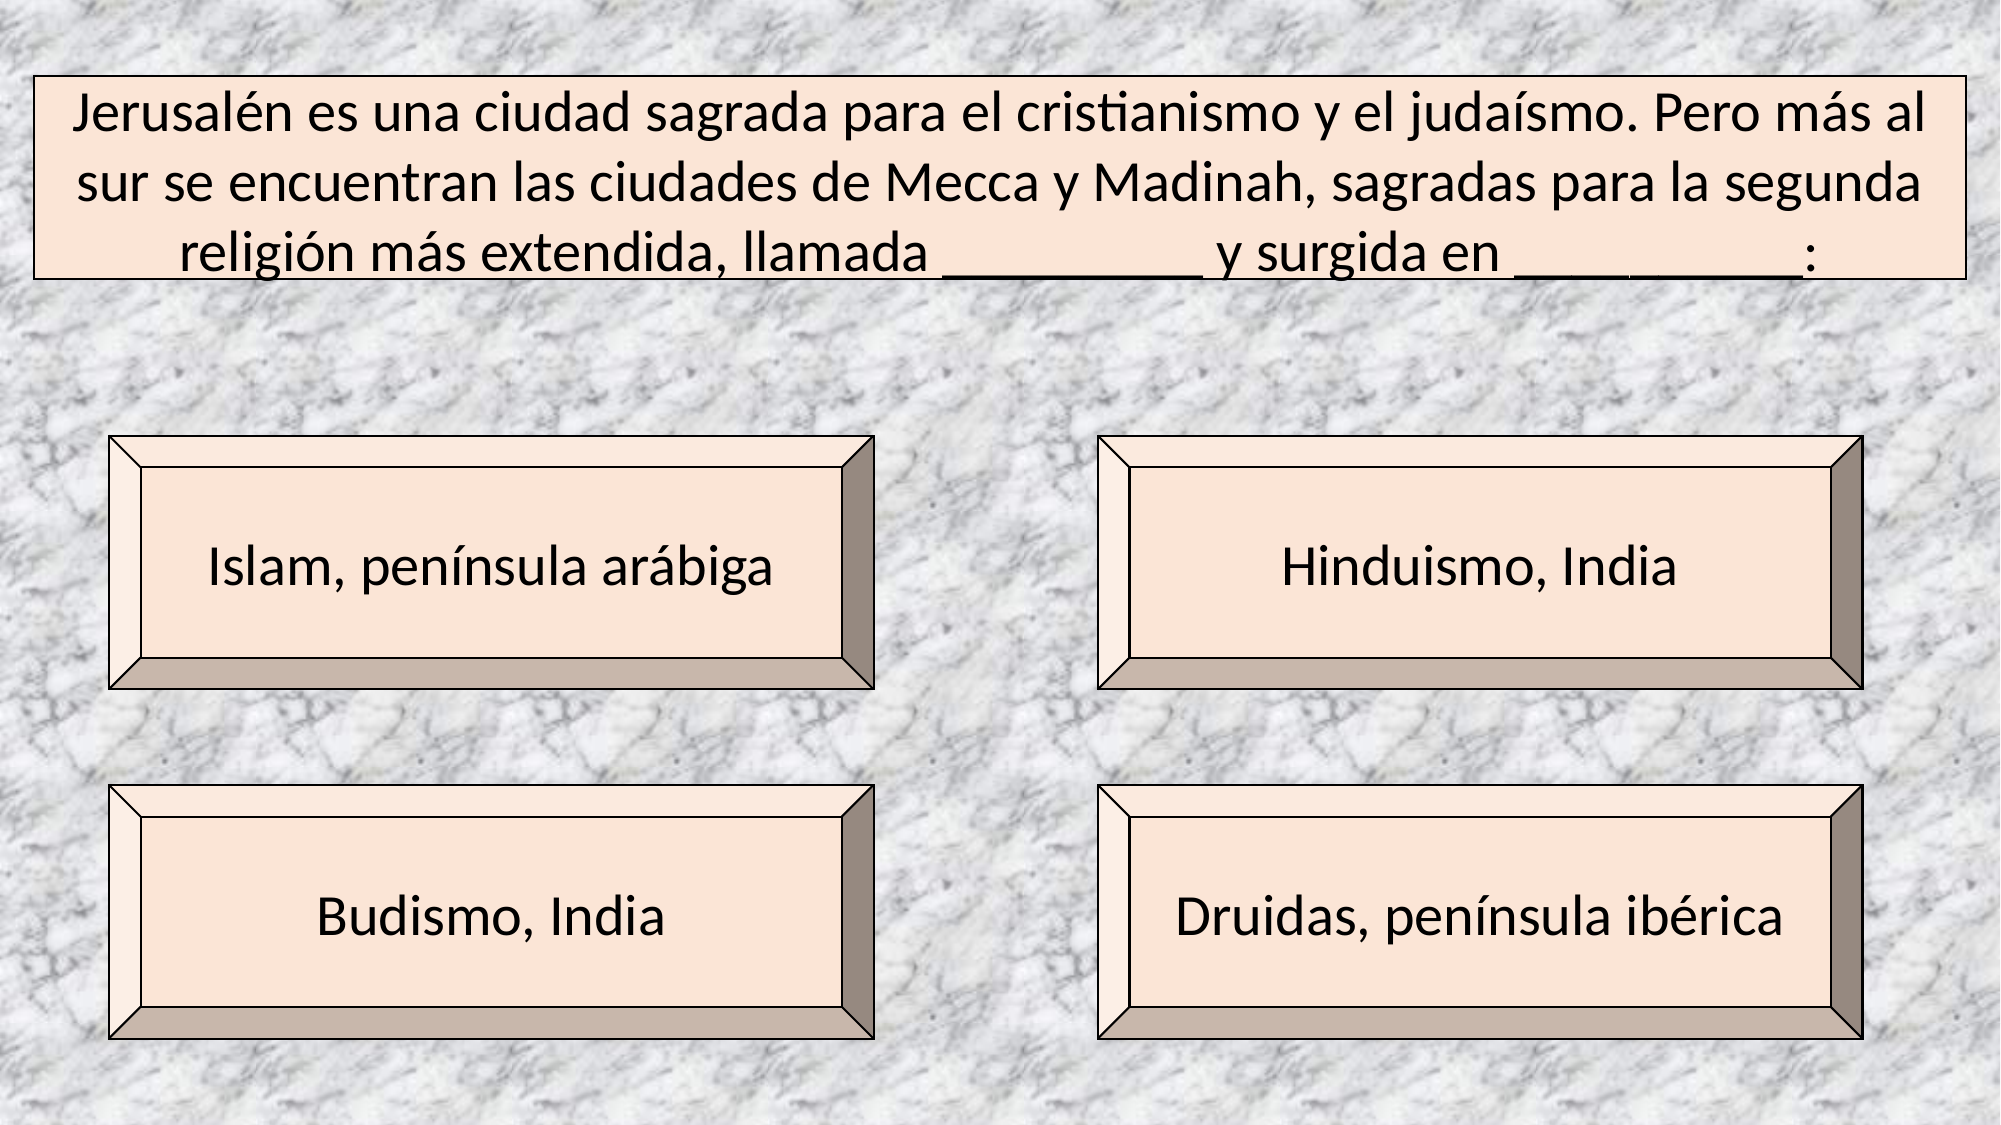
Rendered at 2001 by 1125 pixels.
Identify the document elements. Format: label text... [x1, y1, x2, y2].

picture [0, 0, 2001, 1125]
text_box Jerusalén es una ciudad sagrada para el cristianismo y el judaísmo. Pero más al sur se encuentran las ciudades de Mecca y Madinah, sagradas para la segunda religión más extendida, llamada _________ y surgida en __________: [33, 75, 1967, 280]
text_box Islam, península arábiga [108, 434, 875, 691]
text_box Druidas, península ibérica [1097, 784, 1864, 1040]
text_box Hinduismo, India [1097, 434, 1864, 691]
text_box Budismo, India [108, 784, 875, 1040]
